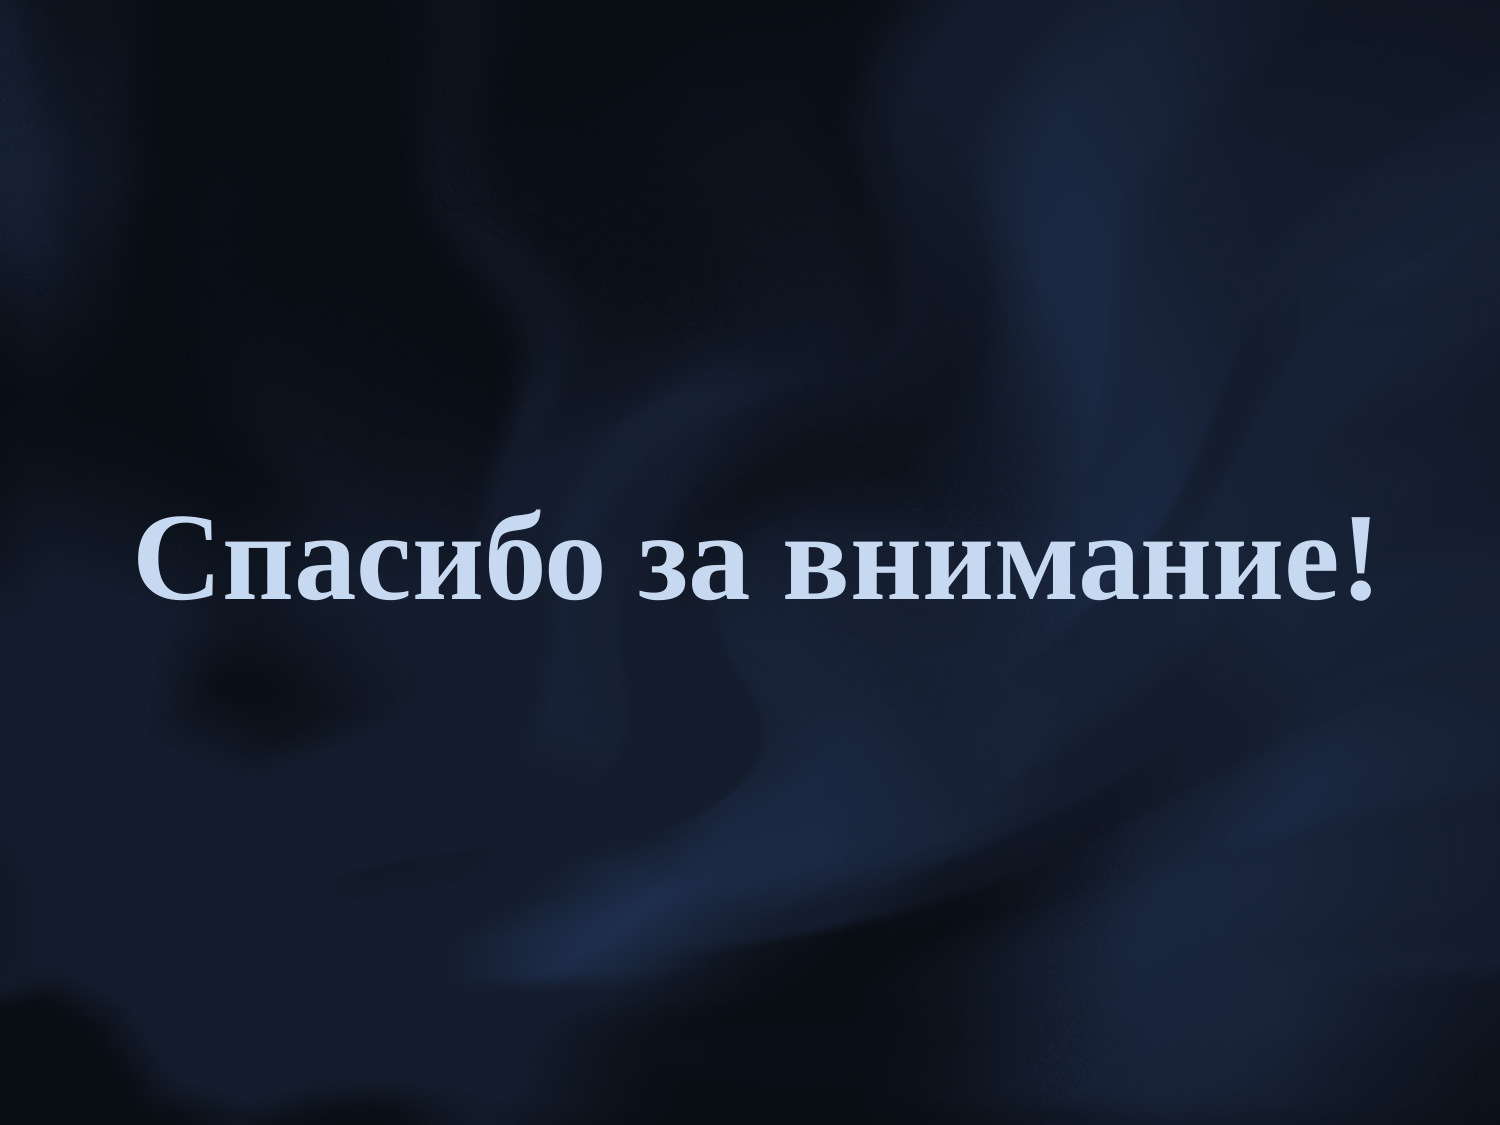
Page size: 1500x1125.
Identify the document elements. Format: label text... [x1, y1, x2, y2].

picture [0, 0, 1500, 1125]
list Спасибо за внимание! [116, 175, 1468, 673]
